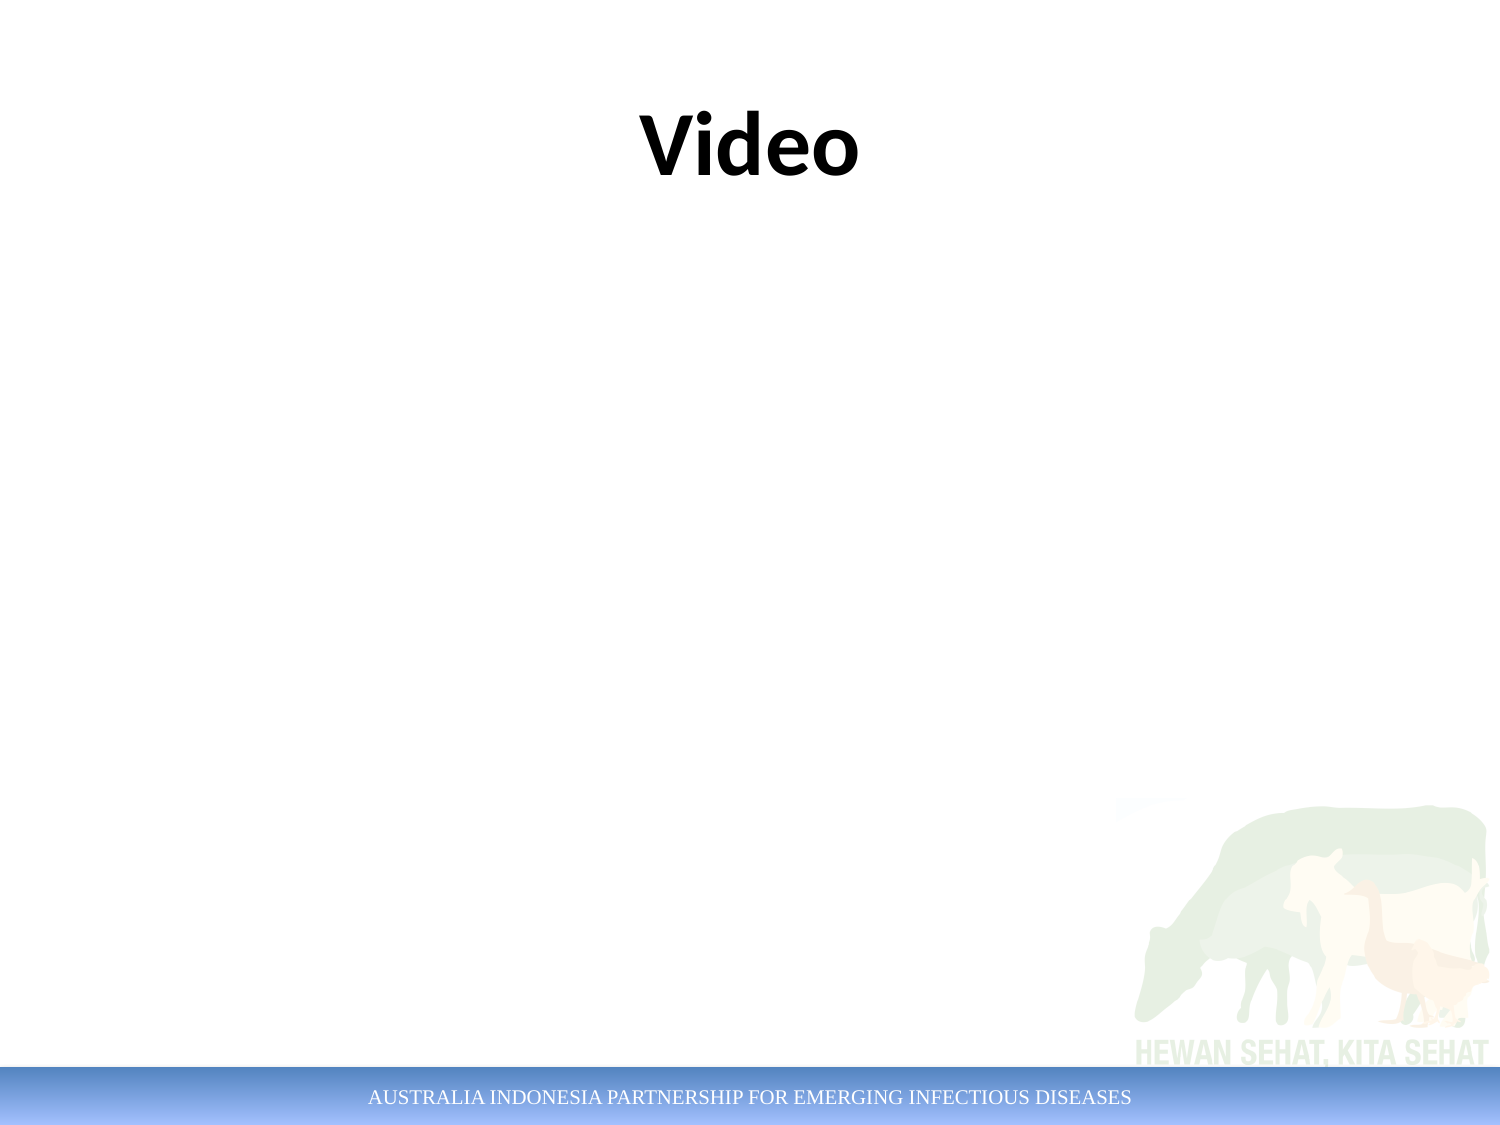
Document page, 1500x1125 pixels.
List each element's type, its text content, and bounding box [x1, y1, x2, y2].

title Video [75, 45, 1425, 233]
